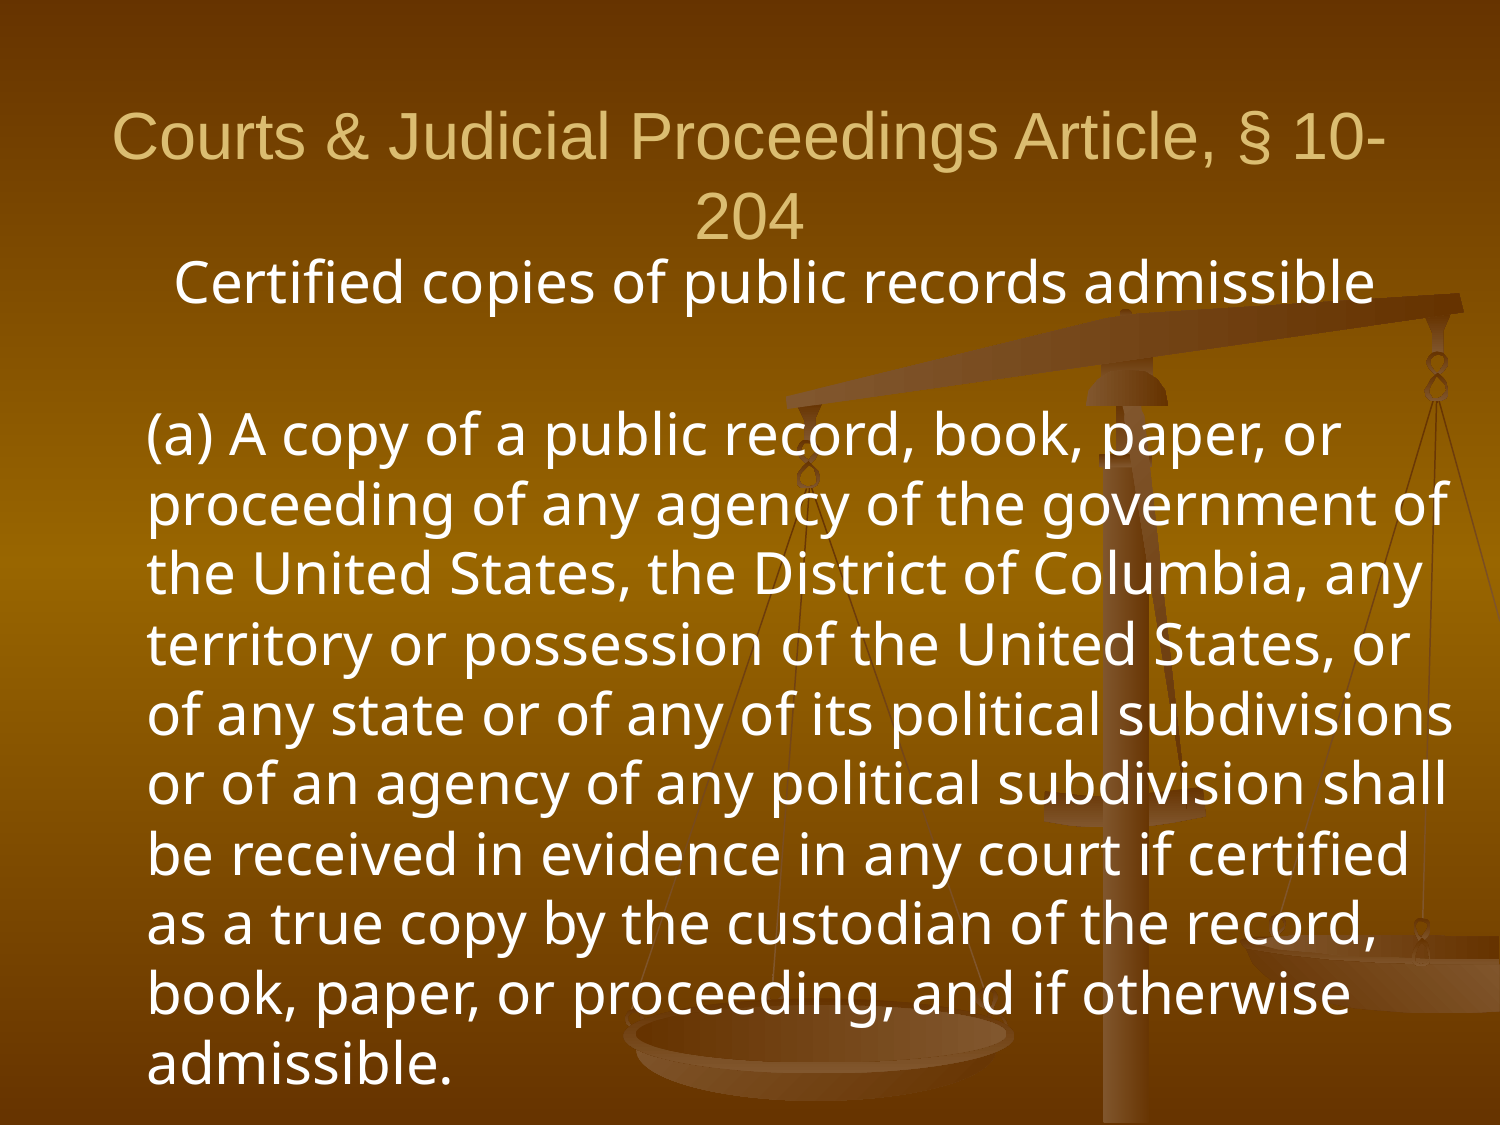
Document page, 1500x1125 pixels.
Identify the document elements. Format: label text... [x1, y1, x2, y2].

list Certified copies of public records admissible (a) A copy of a public record, book, paper, or proceeding of any agency of the government of the United States, the District of Columbia, any territory or possession of the United States, or of any state or of any of its political subdivisions or of an agency of any political subdivision shall be received in evidence in any court if certified as a true copy by the custodian of the record, book, paper, or proceeding, and if otherwise admissible. [74, 237, 1476, 1076]
title Courts & Judicial Proceedings Article, § 10-204 [74, 45, 1426, 237]
